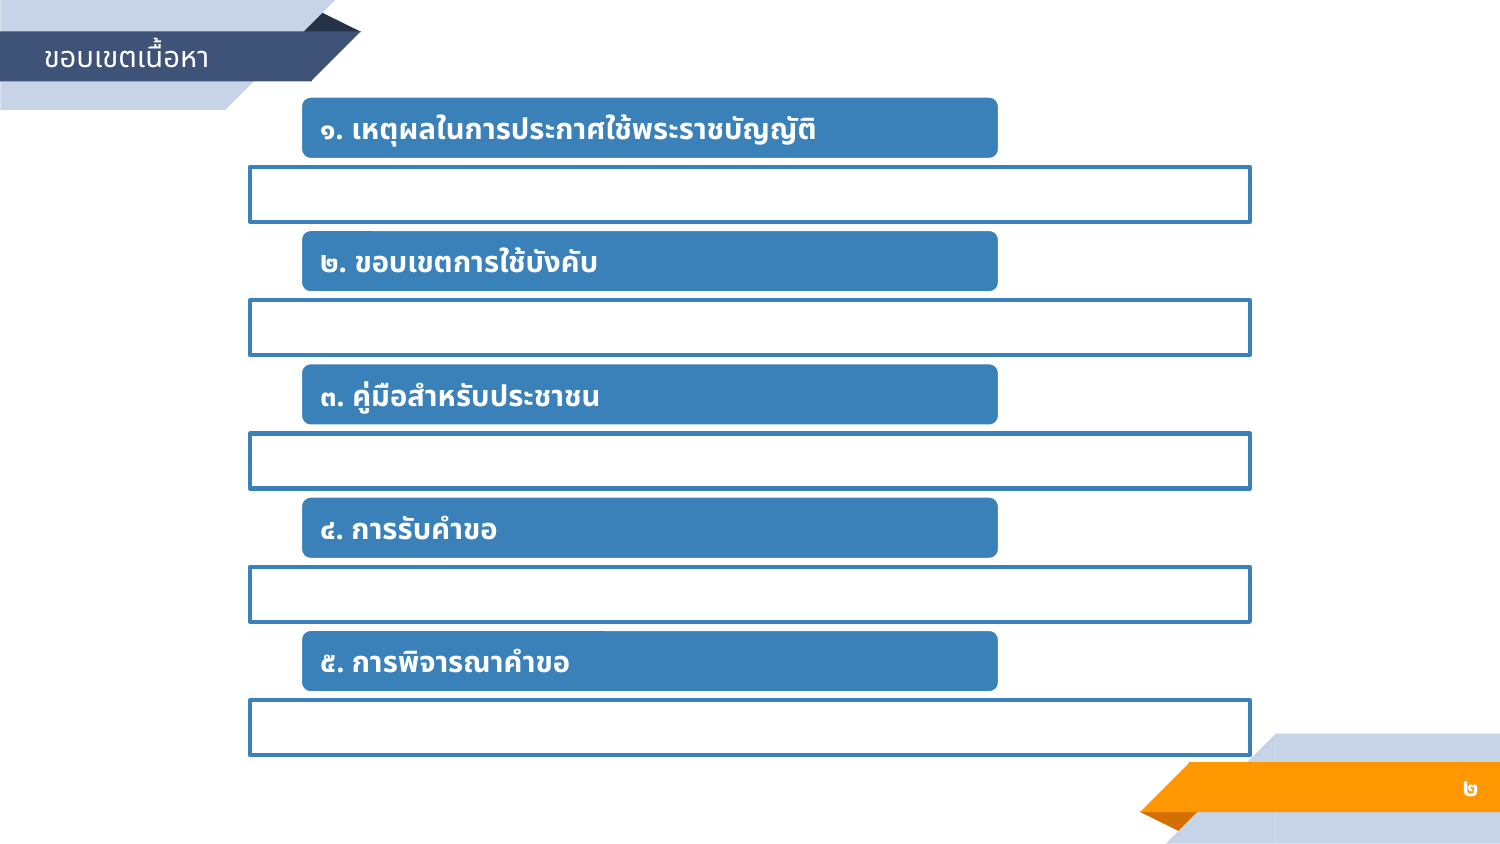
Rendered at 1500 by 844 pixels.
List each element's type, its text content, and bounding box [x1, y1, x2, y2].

text_box ขอบเขตเนื้อหา [28, 33, 359, 79]
slide_number ๒ [1249, 760, 1494, 813]
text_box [249, 88, 1251, 756]
